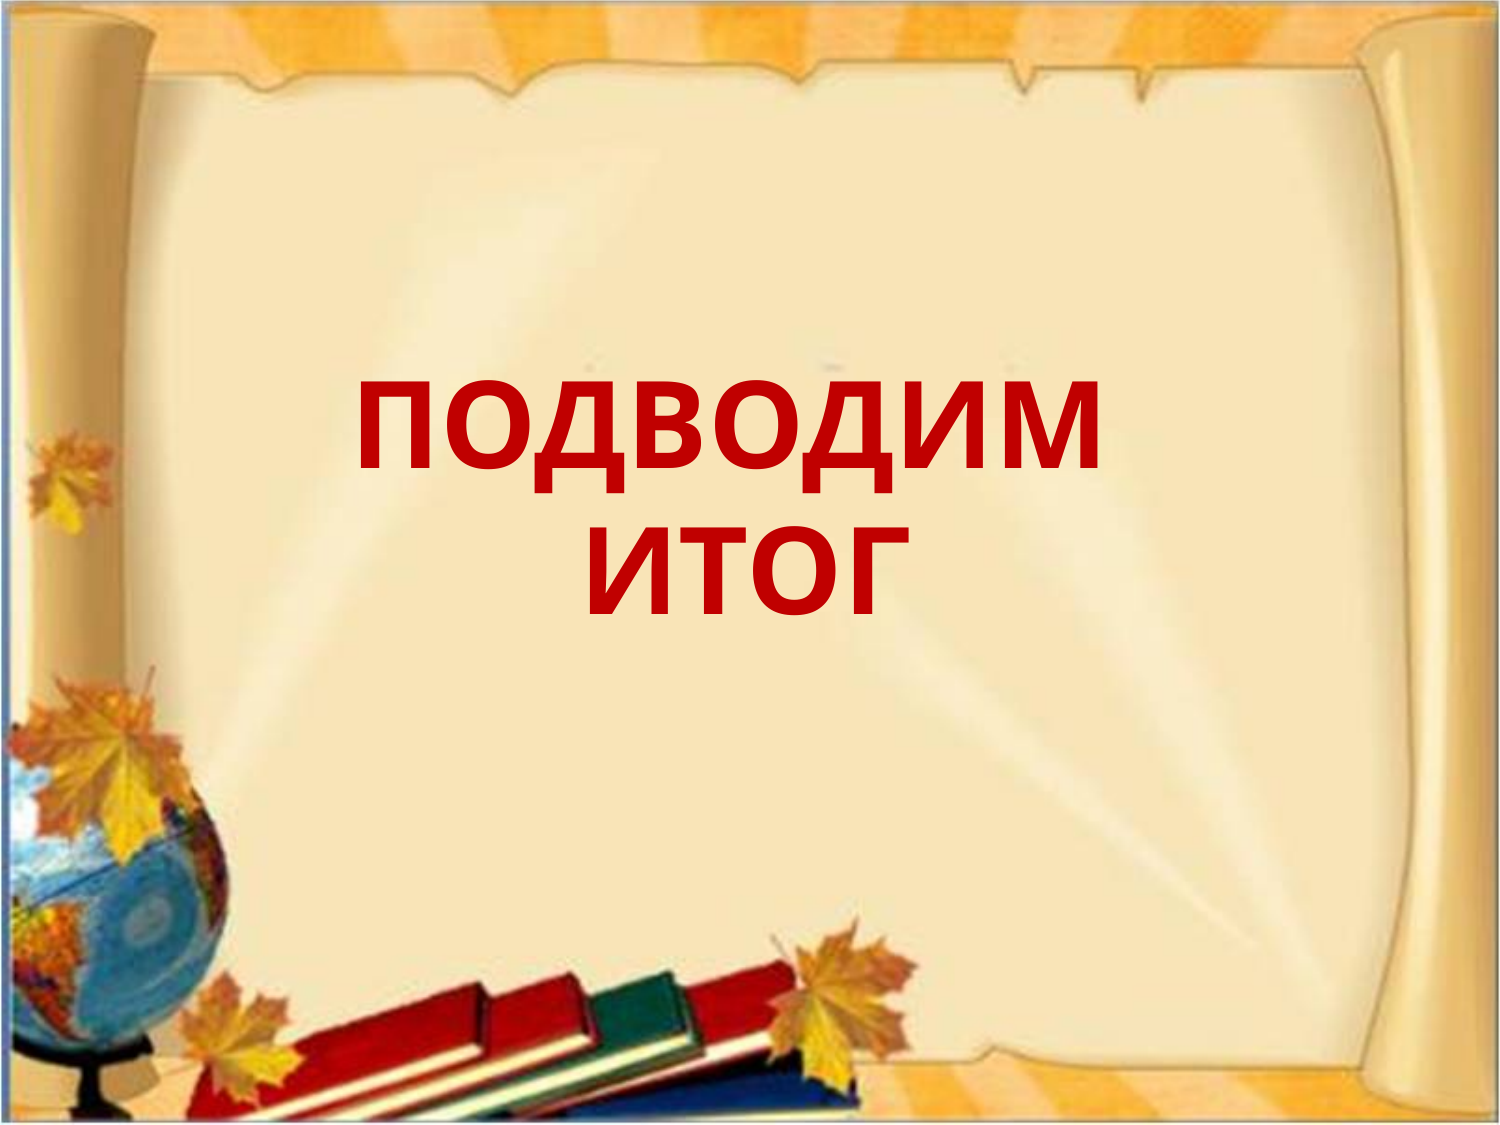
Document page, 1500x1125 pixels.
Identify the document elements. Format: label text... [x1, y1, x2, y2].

picture [0, 0, 1500, 1125]
title ПОДВОДИМ ИТОГ [70, 339, 1421, 647]
